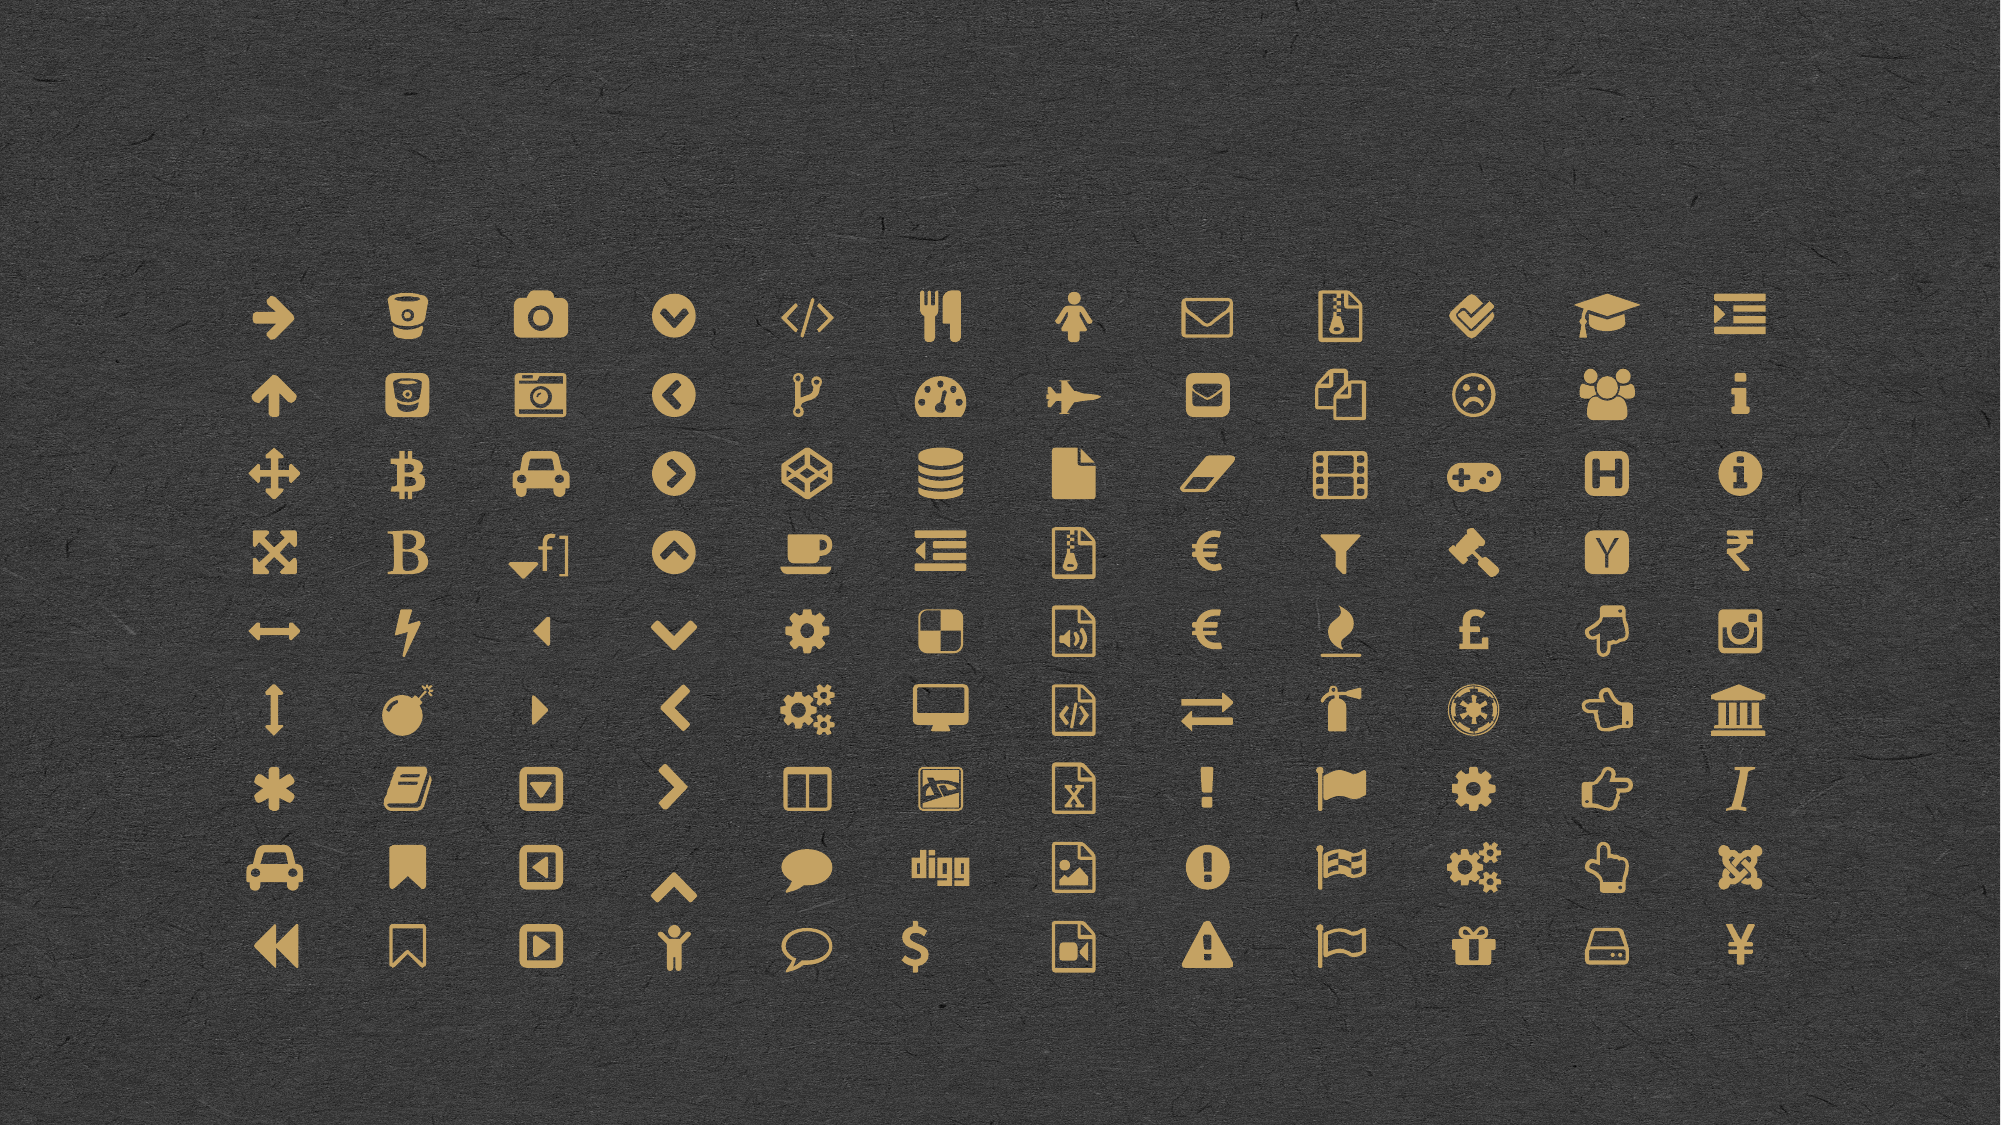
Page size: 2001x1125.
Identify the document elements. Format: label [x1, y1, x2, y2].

text_box [1448, 528, 1500, 578]
text_box [1714, 305, 1725, 324]
text_box [918, 487, 964, 500]
text_box [793, 373, 822, 418]
text_box [252, 530, 297, 575]
text_box [512, 451, 570, 497]
text_box [657, 924, 692, 971]
text_box [1051, 762, 1096, 814]
text_box [785, 609, 830, 654]
text_box [1447, 462, 1502, 493]
text_box [651, 451, 696, 496]
text_box [519, 766, 564, 811]
text_box [651, 530, 696, 575]
text_box [781, 447, 833, 500]
text_box [937, 857, 953, 886]
text_box [1584, 927, 1629, 965]
text_box [1711, 730, 1766, 736]
text_box [1316, 924, 1367, 968]
text_box [390, 451, 426, 500]
text_box [914, 376, 967, 417]
text_box [1051, 447, 1096, 500]
text_box [914, 530, 967, 538]
text_box [1574, 293, 1641, 338]
text_box [392, 325, 424, 340]
text_box [918, 475, 964, 489]
text_box [932, 552, 967, 561]
text_box [1726, 530, 1753, 571]
text_box [1051, 920, 1096, 973]
text_box [385, 373, 430, 418]
text_box [252, 295, 295, 340]
text_box [1714, 702, 1763, 729]
text_box [1726, 766, 1756, 811]
text_box [650, 620, 698, 651]
text_box [901, 920, 929, 973]
text_box [559, 535, 569, 577]
text_box [914, 563, 967, 571]
text_box [816, 303, 834, 333]
text_box [532, 617, 551, 646]
text_box [1316, 844, 1367, 890]
text_box [1579, 368, 1636, 421]
text_box [1714, 326, 1766, 335]
text_box [650, 872, 698, 903]
text_box [932, 541, 967, 549]
text_box [1181, 920, 1233, 968]
text_box [389, 844, 427, 889]
text_box [1051, 605, 1096, 657]
text_box [1452, 373, 1496, 418]
text_box [1459, 609, 1489, 650]
text_box [1328, 605, 1354, 650]
text_box [1051, 527, 1096, 579]
text_box [387, 530, 429, 575]
text_box [251, 374, 297, 417]
text_box [513, 290, 569, 338]
text_box [508, 562, 539, 579]
text_box [1714, 293, 1766, 302]
text_box [787, 534, 833, 564]
text_box [1731, 387, 1750, 414]
text_box [781, 303, 799, 333]
text_box [1734, 372, 1747, 382]
text_box [253, 924, 299, 968]
text_box [1447, 841, 1502, 893]
text_box [918, 609, 964, 654]
text_box [1192, 530, 1223, 571]
text_box [918, 447, 964, 466]
text_box [1055, 291, 1093, 343]
text_box [1584, 530, 1629, 575]
text_box [912, 684, 969, 732]
text_box [246, 844, 304, 891]
text_box [1320, 685, 1362, 732]
text_box [780, 566, 832, 575]
text_box [1449, 294, 1495, 339]
text_box [911, 849, 927, 879]
text_box [1312, 451, 1368, 500]
text_box [1711, 684, 1766, 701]
text_box [389, 924, 427, 968]
text_box [514, 373, 567, 418]
text_box [1447, 684, 1500, 736]
text_box [1181, 711, 1233, 732]
text_box [1584, 451, 1629, 496]
text_box [1584, 605, 1629, 657]
text_box [1185, 373, 1230, 418]
text_box [660, 684, 690, 732]
picture [0, 0, 2001, 1125]
text_box [918, 464, 964, 477]
text_box [781, 927, 833, 973]
text_box [1733, 316, 1766, 324]
text_box [1315, 368, 1367, 421]
text_box [1316, 766, 1367, 811]
text_box [387, 292, 429, 327]
text_box [1200, 766, 1214, 793]
text_box [1320, 534, 1361, 575]
text_box [1718, 451, 1763, 496]
text_box [519, 844, 564, 890]
text_box [918, 766, 964, 811]
text_box [1185, 844, 1230, 890]
text_box [531, 695, 548, 725]
text_box [920, 290, 939, 343]
text_box [928, 857, 936, 879]
text_box [658, 763, 688, 810]
text_box [780, 684, 835, 736]
text_box [248, 622, 300, 641]
text_box [651, 293, 696, 338]
text_box [1733, 305, 1766, 312]
text_box [248, 447, 300, 500]
text_box [1320, 653, 1362, 657]
text_box [1581, 766, 1633, 811]
text_box [1452, 766, 1496, 811]
text_box [1046, 380, 1102, 414]
text_box [915, 541, 926, 561]
text_box [254, 766, 295, 811]
text_box [1181, 297, 1233, 338]
text_box [394, 609, 421, 657]
text_box [1051, 841, 1096, 893]
text_box [1318, 290, 1363, 343]
text_box [1718, 609, 1763, 654]
text_box [1726, 924, 1756, 965]
text_box [1581, 687, 1633, 732]
text_box [1201, 796, 1213, 808]
text_box [265, 684, 284, 736]
text_box [383, 766, 432, 811]
text_box [538, 533, 556, 572]
text_box [800, 297, 815, 338]
text_box [781, 849, 833, 893]
text_box [942, 290, 961, 343]
text_box [783, 766, 832, 811]
text_box [382, 684, 434, 736]
text_box [651, 373, 696, 418]
text_box [519, 924, 564, 968]
text_box [1192, 609, 1223, 650]
text_box [1181, 692, 1233, 713]
text_box [1718, 844, 1763, 890]
text_box [1584, 841, 1629, 893]
text_box [928, 849, 936, 856]
text_box [1179, 455, 1236, 493]
text_box [954, 857, 970, 886]
text_box [1452, 926, 1496, 965]
text_box [1051, 684, 1096, 736]
